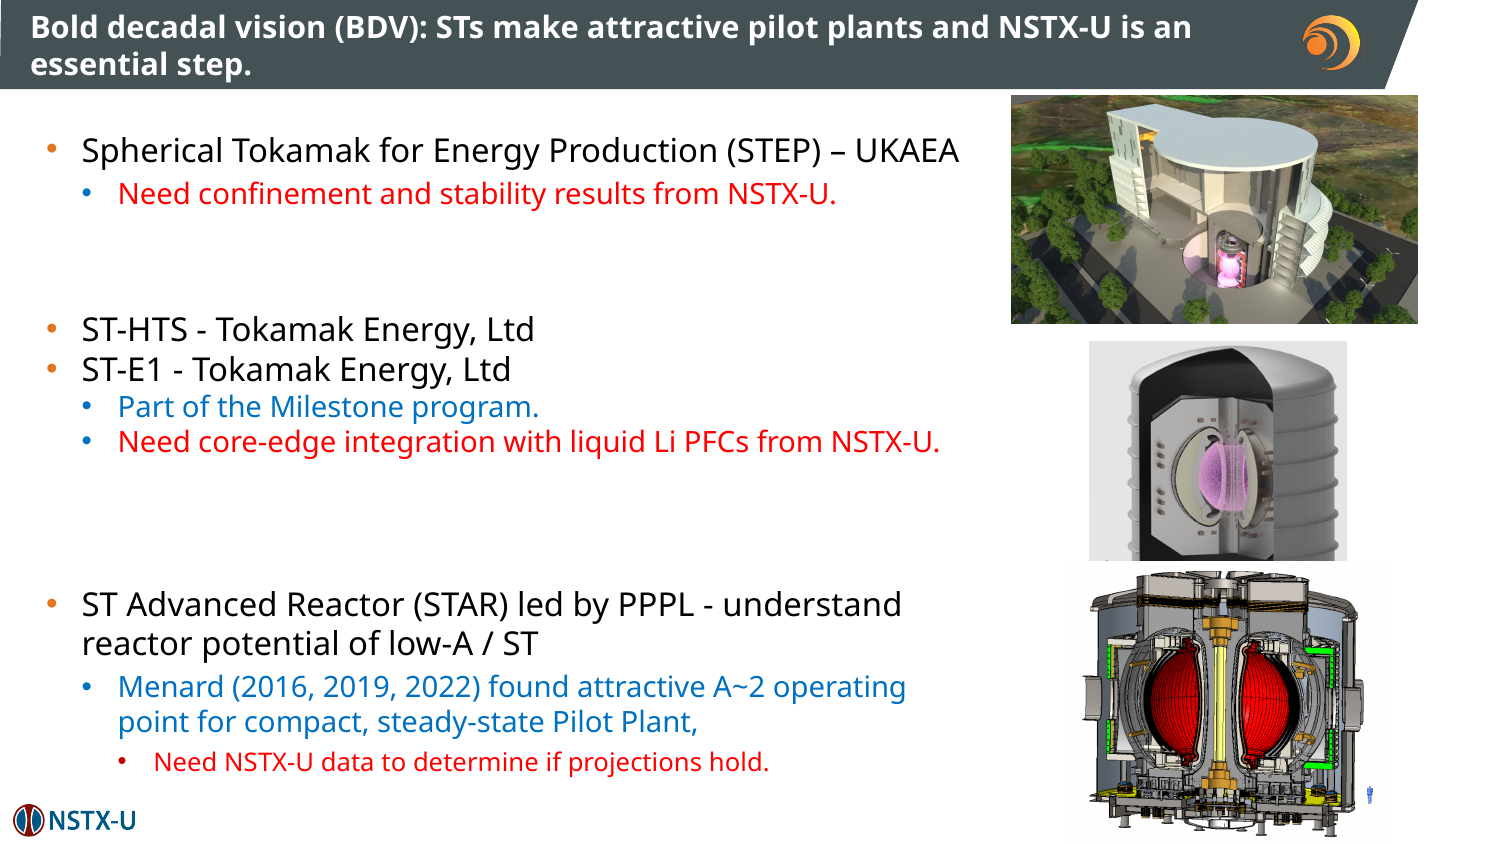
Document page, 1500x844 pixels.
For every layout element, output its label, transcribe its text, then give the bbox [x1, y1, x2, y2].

picture [1010, 0, 1419, 325]
picture [1063, 341, 1389, 844]
title Bold decadal vision (BDV): STs make attractive pilot plants and NSTX-U is an essential step. [0, 0, 1282, 90]
list Spherical Tokamak for Energy Production (STEP) – UKAEA Need confinement and stability results from NSTX-U. ST-HTS - Tokamak Energy, Ltd ST-E1 - Tokamak Energy, Ltd Part of the Milestone program. Need core-edge integration with liquid Li PFCs from NSTX-U. ST Advanced Reactor (STAR) led by PPPL - understand reactor potential of low-A / ST Menard (2016, 2019, 2022) found attractive A~2 operating point for compact, steady-state Pilot Plant, Need NSTX-U data to determine if projections hold. [31, 121, 998, 791]
picture [13, 804, 137, 837]
